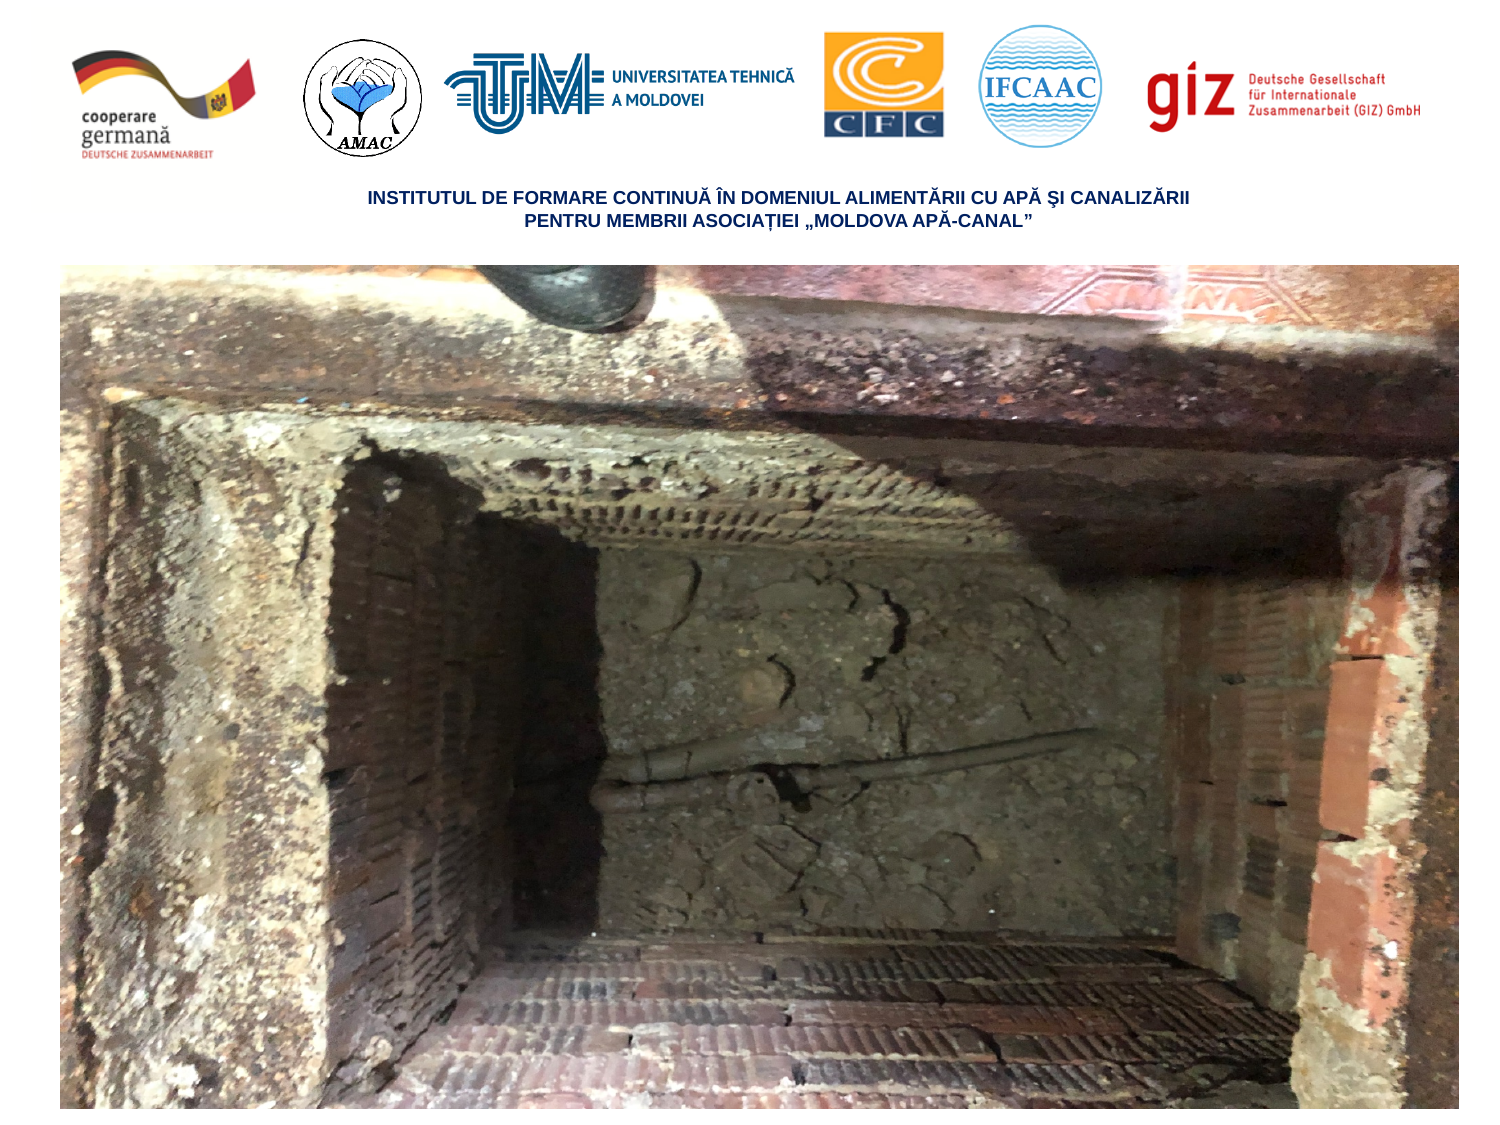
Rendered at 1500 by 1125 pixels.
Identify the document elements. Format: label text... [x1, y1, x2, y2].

picture [1136, 55, 1435, 147]
picture [970, 16, 1109, 154]
picture [822, 23, 948, 149]
picture [303, 38, 422, 158]
picture [434, 47, 800, 140]
text_box INSTITUTUL DE FORMARE CONTINUĂ ÎN DOMENIUL ALIMENTĂRII CU APĂ ŞI CANALIZĂRII PENTRU MEMBRII ASOCIAȚIEI „MOLDOVA APĂ-CANAL” [190, 128, 1366, 239]
picture [31, 7, 300, 213]
picture [59, 264, 1459, 1109]
